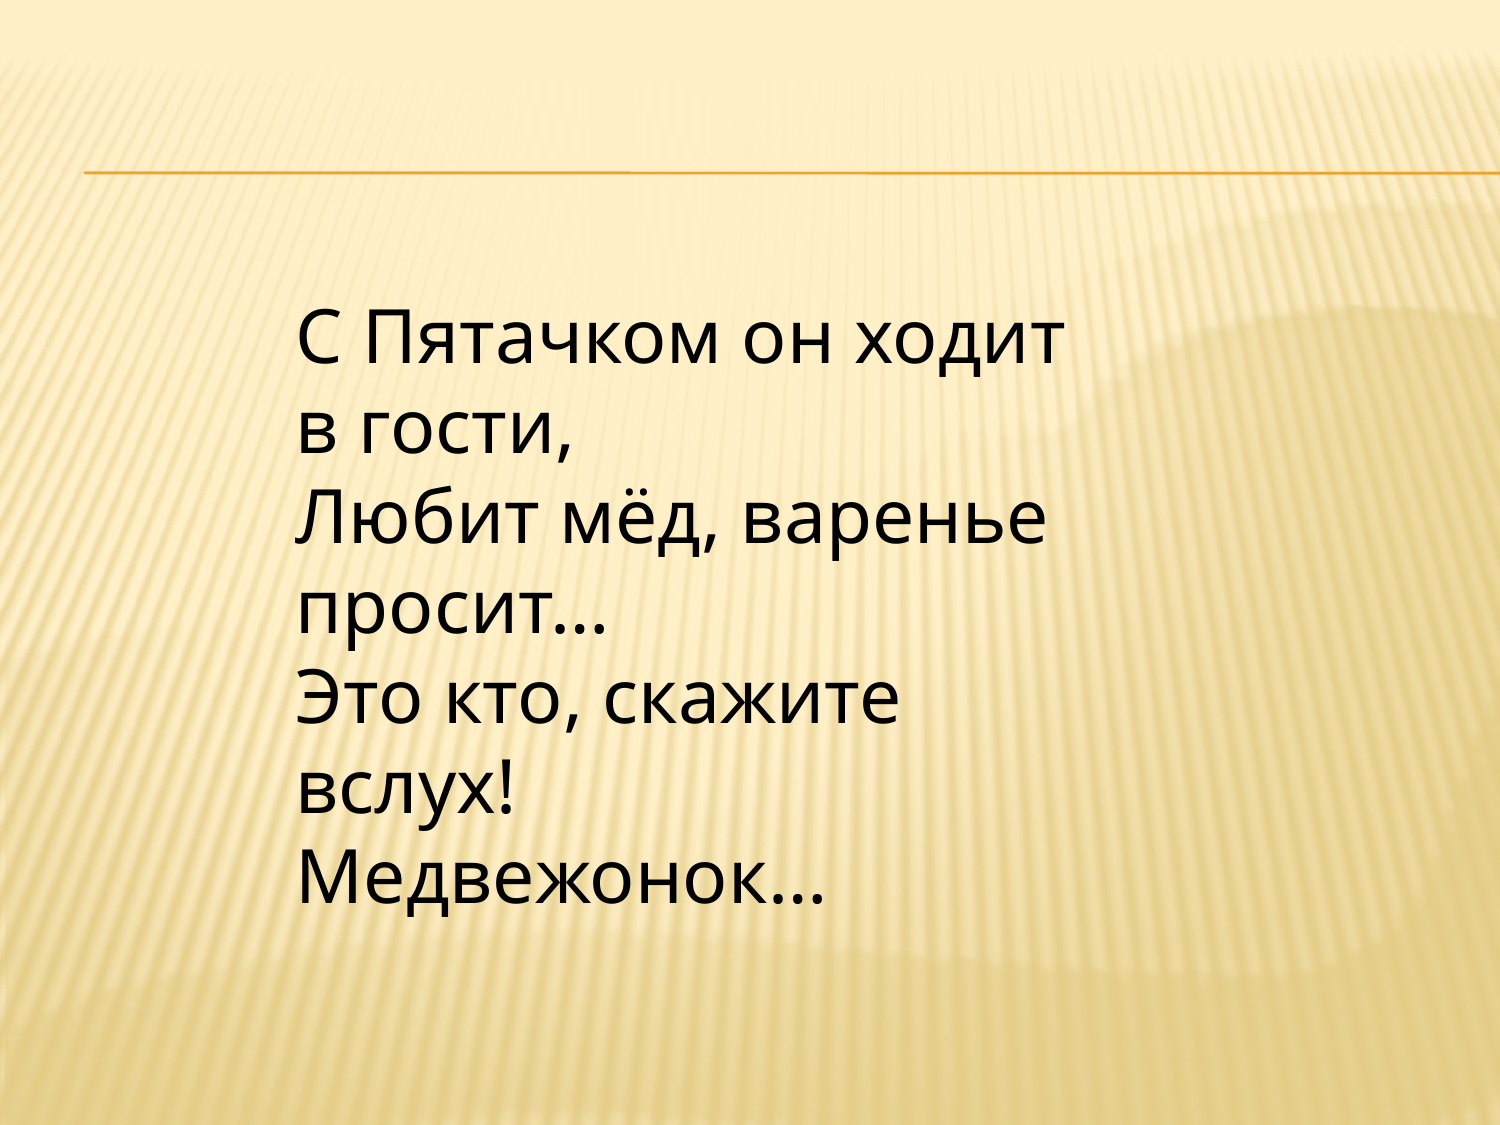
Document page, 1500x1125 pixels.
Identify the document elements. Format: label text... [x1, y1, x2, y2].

text_box С Пятачком он ходит в гости, Любит мёд, варенье просит… Это кто, скажите вслух! Медвежонок… [281, 281, 1090, 926]
